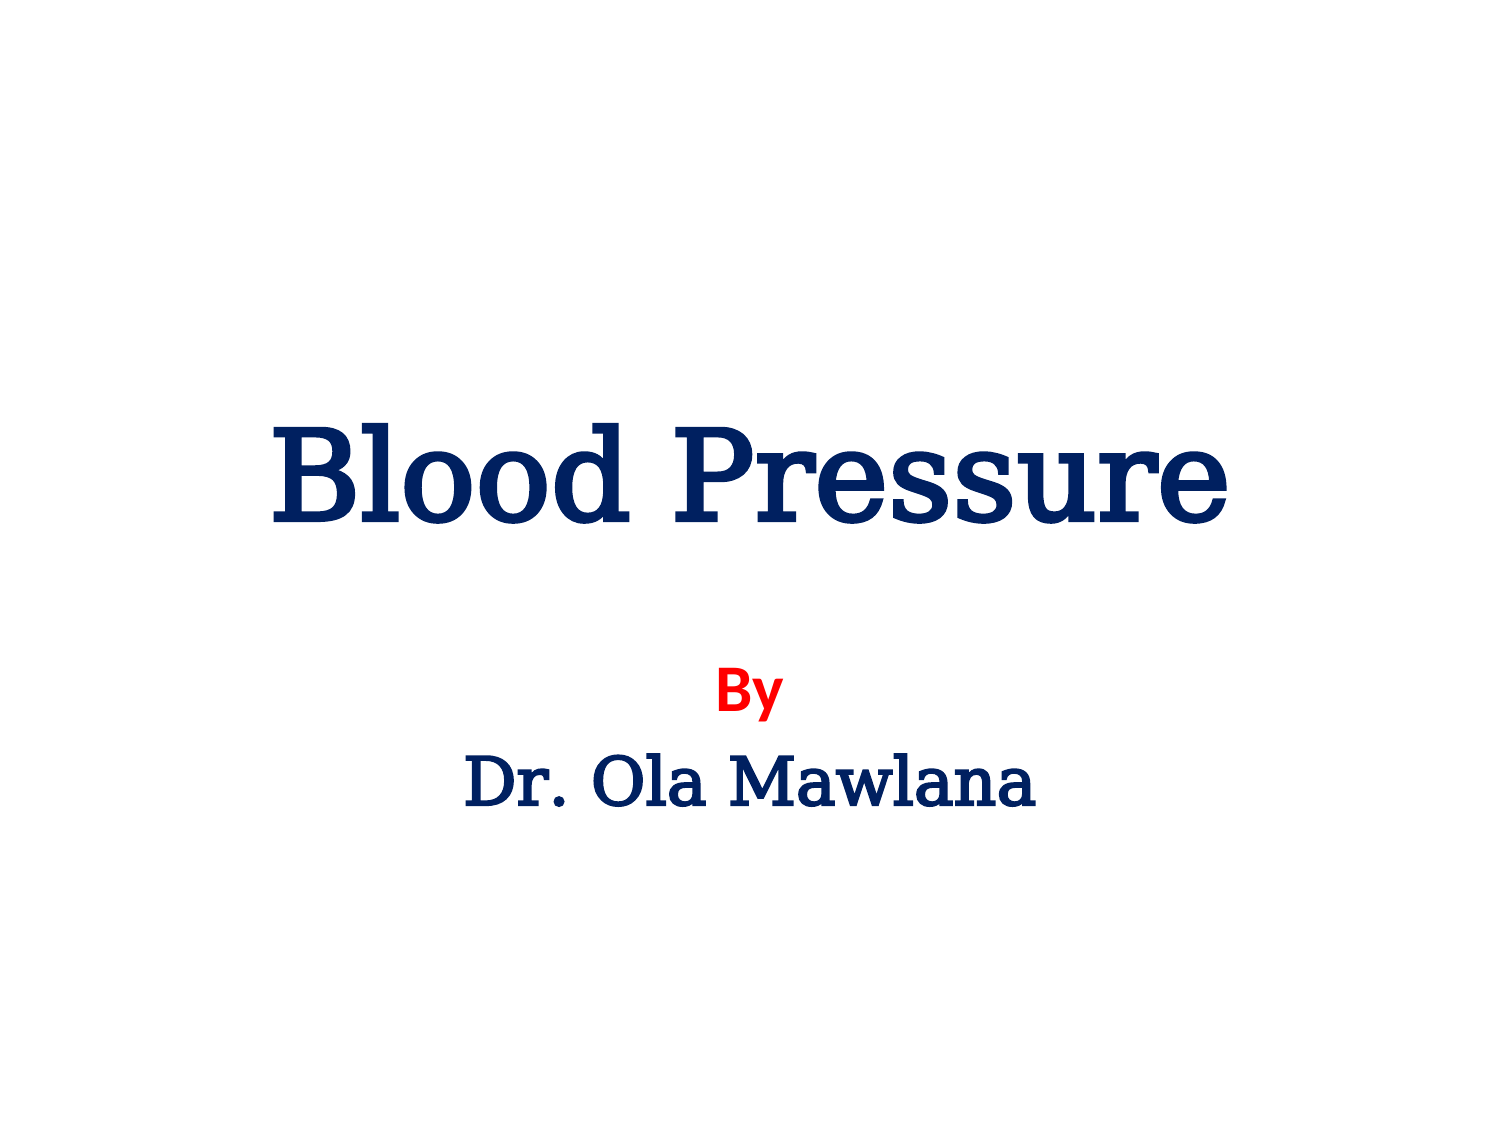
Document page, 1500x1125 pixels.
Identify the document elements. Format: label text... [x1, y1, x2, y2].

title Blood Pressure [112, 349, 1388, 591]
subtitle By Dr. Ola Mawlana [225, 637, 1275, 925]
